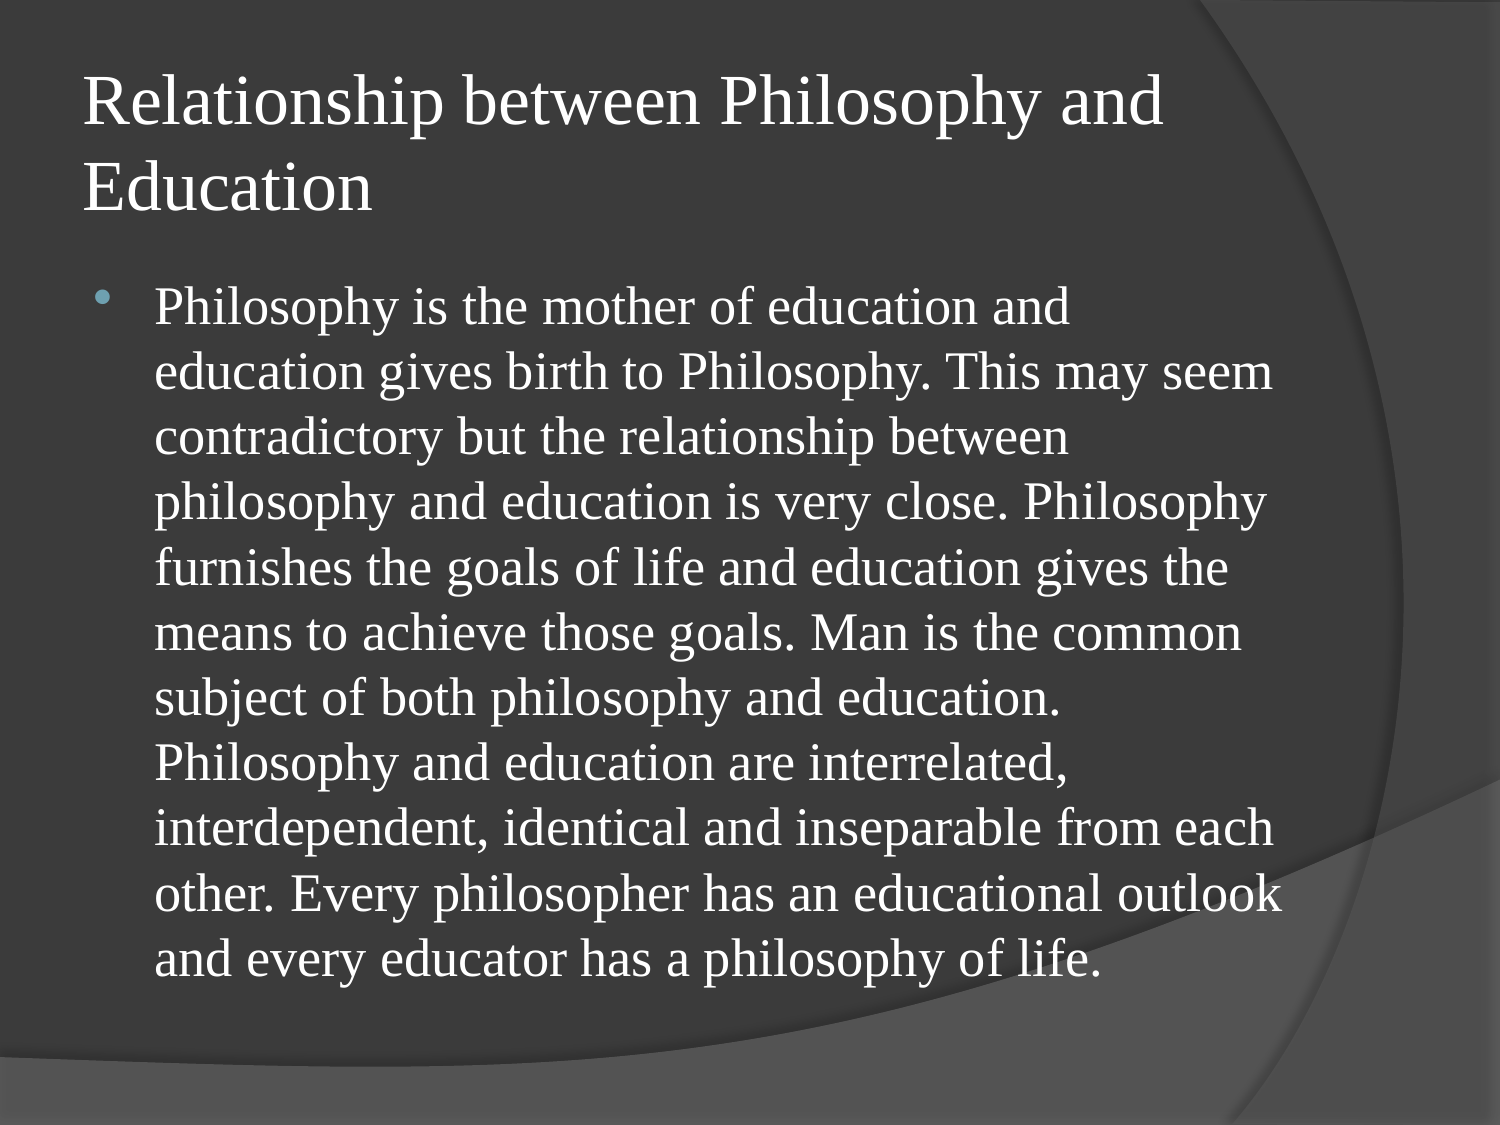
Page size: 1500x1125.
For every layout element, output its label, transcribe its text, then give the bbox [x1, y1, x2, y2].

list Philosophy is the mother of education and education gives birth to Philosophy. This may seem contradictory but the relationship between philosophy and education is very close. Philosophy furnishes the goals of life and education gives the means to achieve those goals. Man is the common subject of both philosophy and education. Philosophy and education are interrelated, interdependent, identical and inseparable from each other. Every philosopher has an educational outlook and every educator has a philosophy of life. [75, 262, 1300, 1005]
title Relationship between Philosophy and Education [75, 45, 1300, 233]
